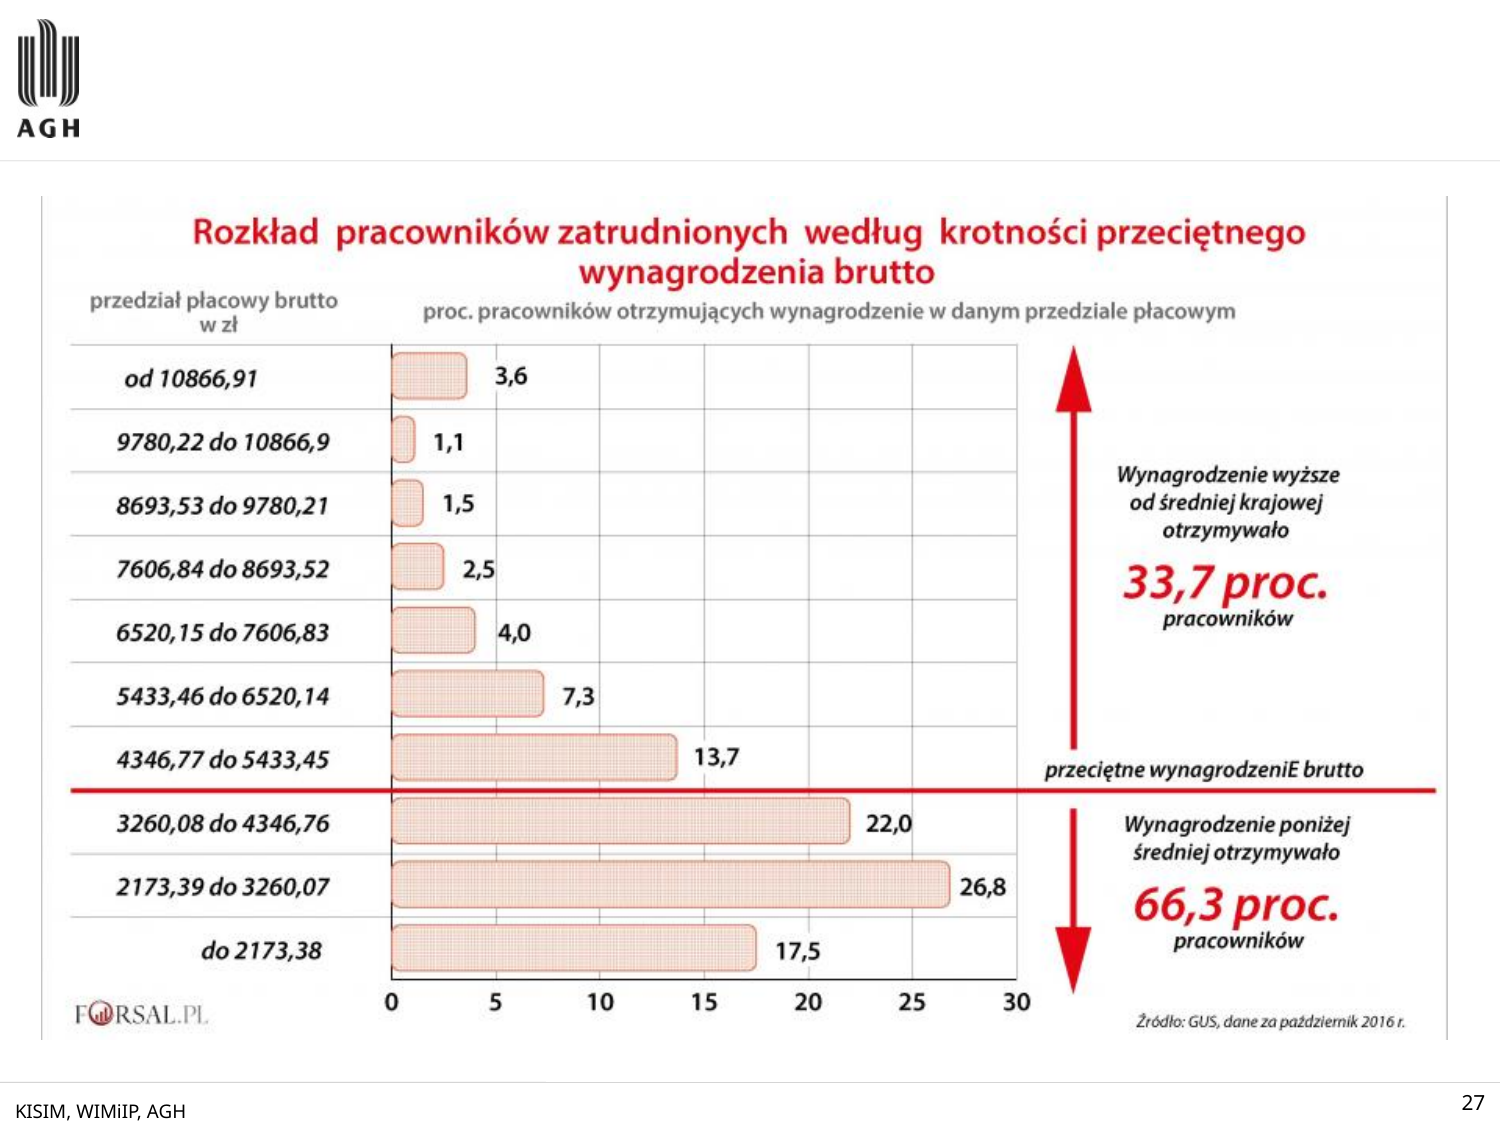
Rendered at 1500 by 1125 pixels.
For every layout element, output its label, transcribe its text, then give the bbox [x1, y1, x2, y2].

picture [17, 19, 79, 138]
footer KISIM, WIMiIP, AGH [0, 1092, 476, 1125]
picture [41, 195, 1448, 1041]
